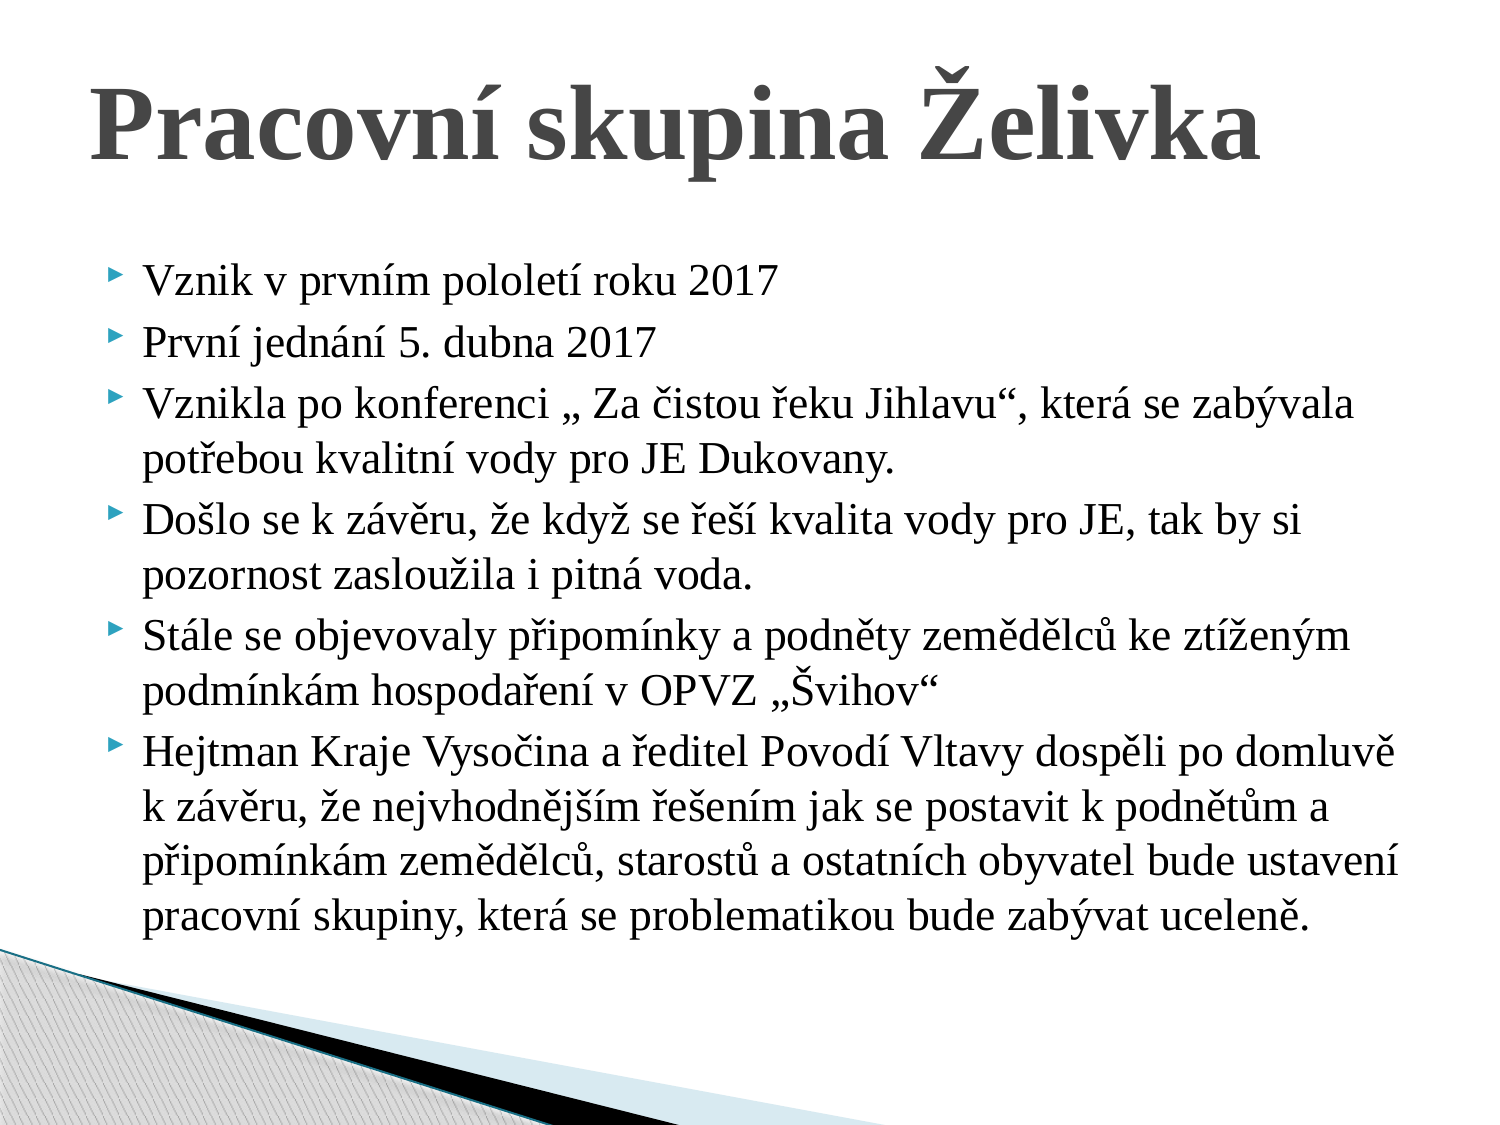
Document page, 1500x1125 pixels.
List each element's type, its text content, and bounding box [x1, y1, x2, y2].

list Vznik v prvním pololetí roku 2017 První jednání 5. dubna 2017 Vznikla po konferenci „ Za čistou řeku Jihlavu“, která se zabývala potřebou kvalitní vody pro JE Dukovany. Došlo se k závěru, že když se řeší kvalita vody pro JE, tak by si pozornost zasloužila i pitná voda. Stále se objevovaly připomínky a podněty zemědělců ke ztíženým podmínkám hospodaření v OPVZ „Švihov“ Hejtman Kraje Vysočina a ředitel Povodí Vltavy dospěli po domluvě k závěru, že nejvhodnějším řešením jak se postavit k podnětům a připomínkám zemědělců, starostů a ostatních obyvatel bude ustavení pracovní skupiny, která se problematikou bude zabývat uceleně. [75, 243, 1425, 986]
title Pracovní skupina Želivka [75, 45, 1425, 233]
